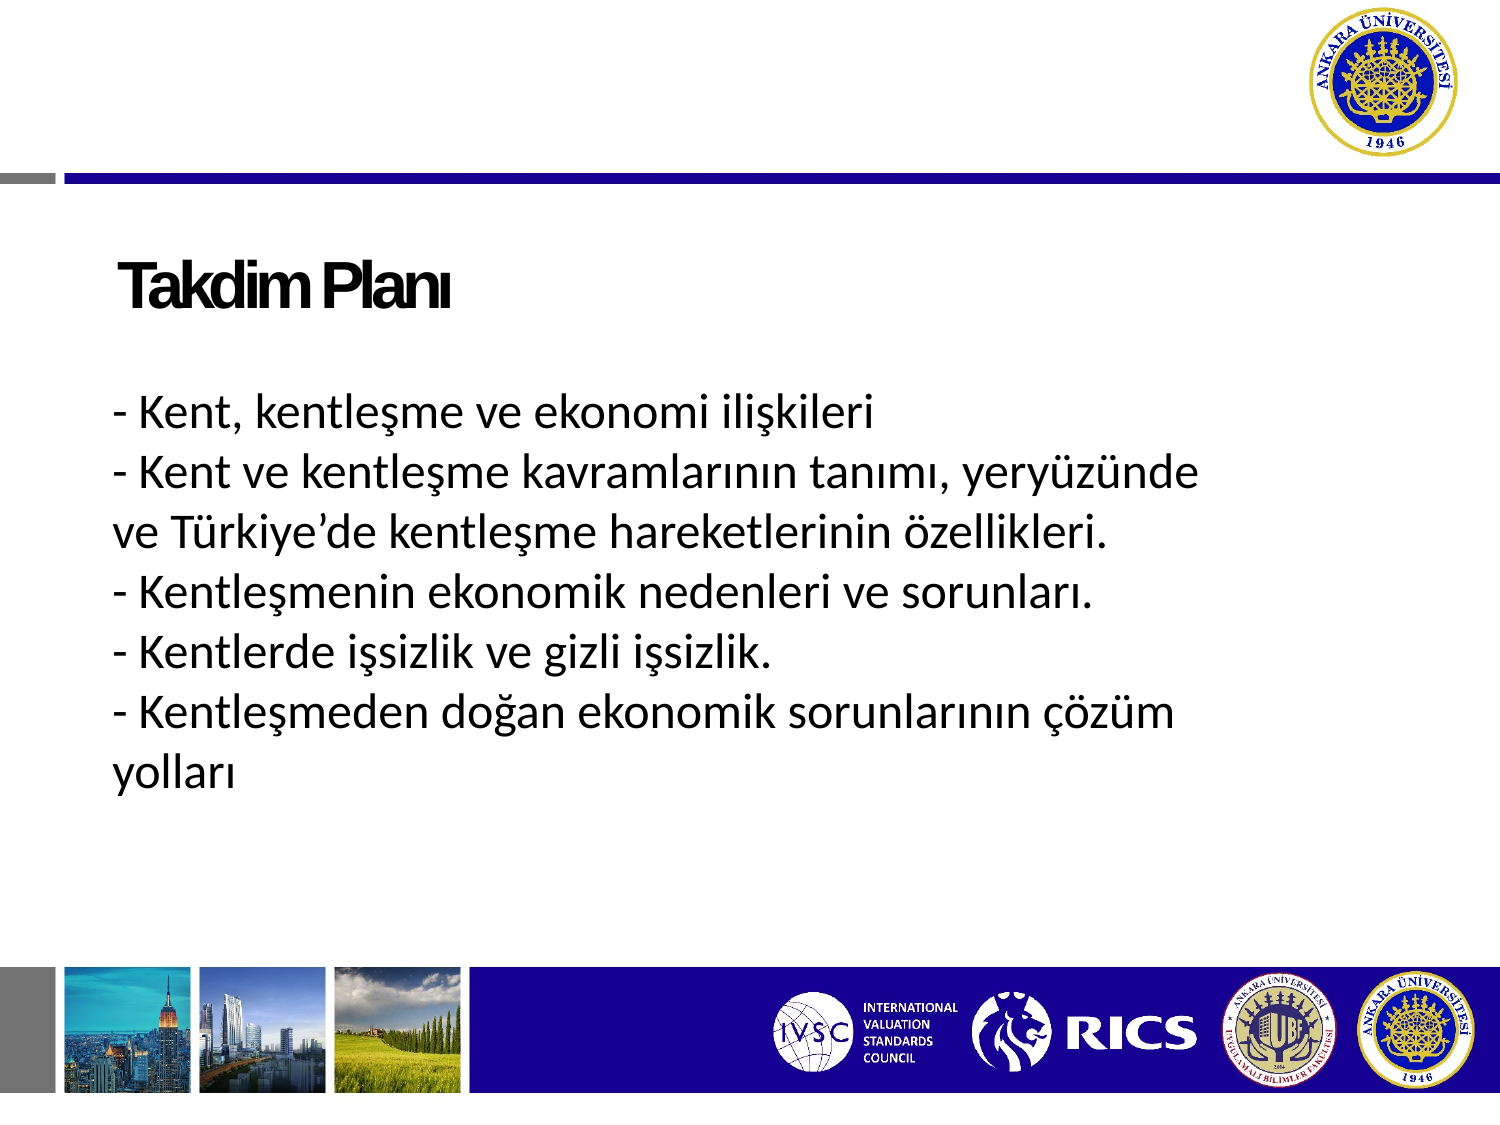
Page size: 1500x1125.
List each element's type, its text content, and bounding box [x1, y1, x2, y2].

picture [0, 0, 1500, 1125]
text_box - Kent, kentleşme ve ekonomi ilişkileri - Kent ve kentleşme kavramlarının tanımı, yeryüzünde ve Türkiye’de kentleşme hareketlerinin özellikleri. - Kentleşmenin ekonomik nedenleri ve sorunları. - Kentlerde işsizlik ve gizli işsizlik. - Kentleşmeden doğan ekonomik sorunlarının çözüm yolları [97, 290, 1270, 806]
title Takdim Planı [115, 0, 940, 290]
